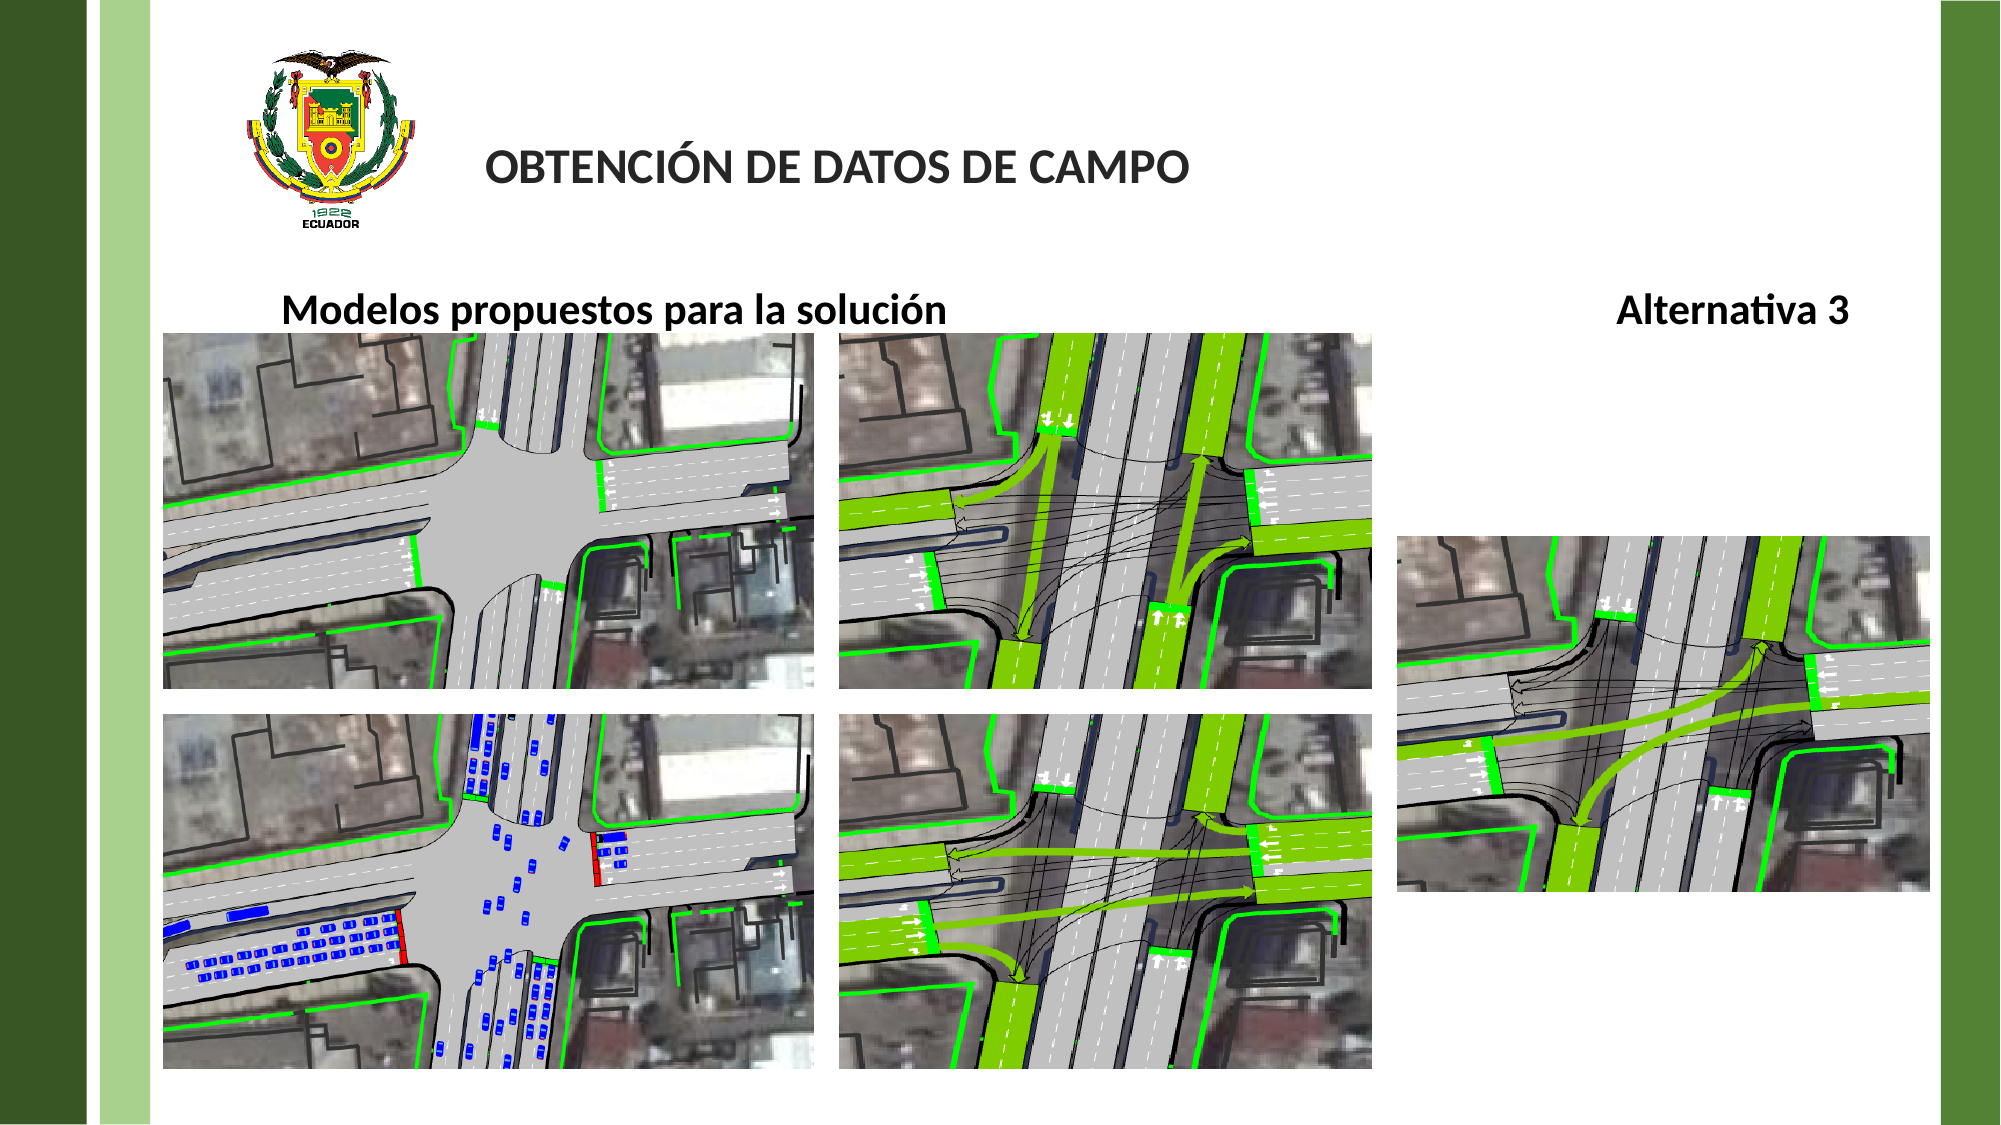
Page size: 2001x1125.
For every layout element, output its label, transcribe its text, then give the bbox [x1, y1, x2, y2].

picture [163, 333, 814, 689]
picture [839, 333, 1372, 689]
text_box Alternativa 3 [1526, 247, 1865, 341]
picture [246, 50, 429, 228]
text_box Modelos propuestos para la solución [191, 247, 964, 341]
picture [839, 714, 1372, 1069]
text_box OBTENCIÓN DE DATOS DE CAMPO [429, 96, 1309, 201]
picture [1397, 536, 1930, 892]
picture [163, 714, 814, 1069]
text_box [0, 0, 88, 1125]
text_box [1940, 0, 2000, 1125]
text_box [99, 0, 151, 1125]
